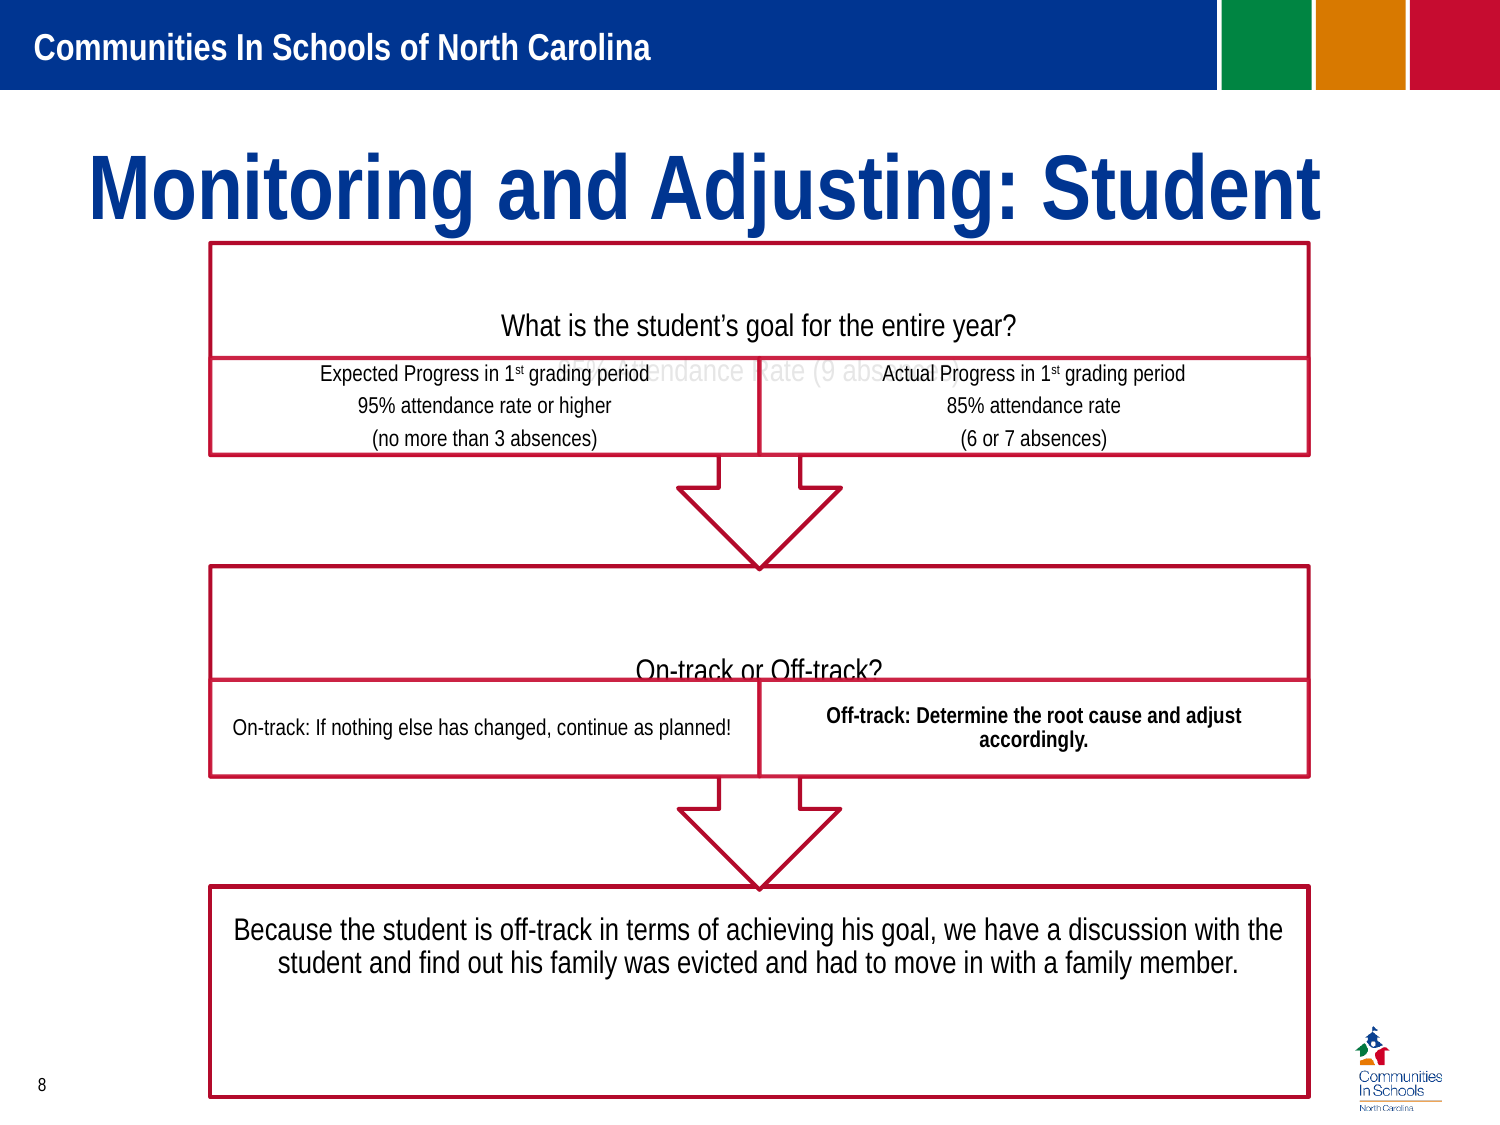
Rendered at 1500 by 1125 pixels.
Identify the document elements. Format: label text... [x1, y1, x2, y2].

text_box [210, 242, 1309, 1098]
picture [1355, 1026, 1442, 1111]
title Monitoring and Adjusting: Student [73, 104, 1425, 261]
slide_number 8 [10, 1065, 74, 1125]
